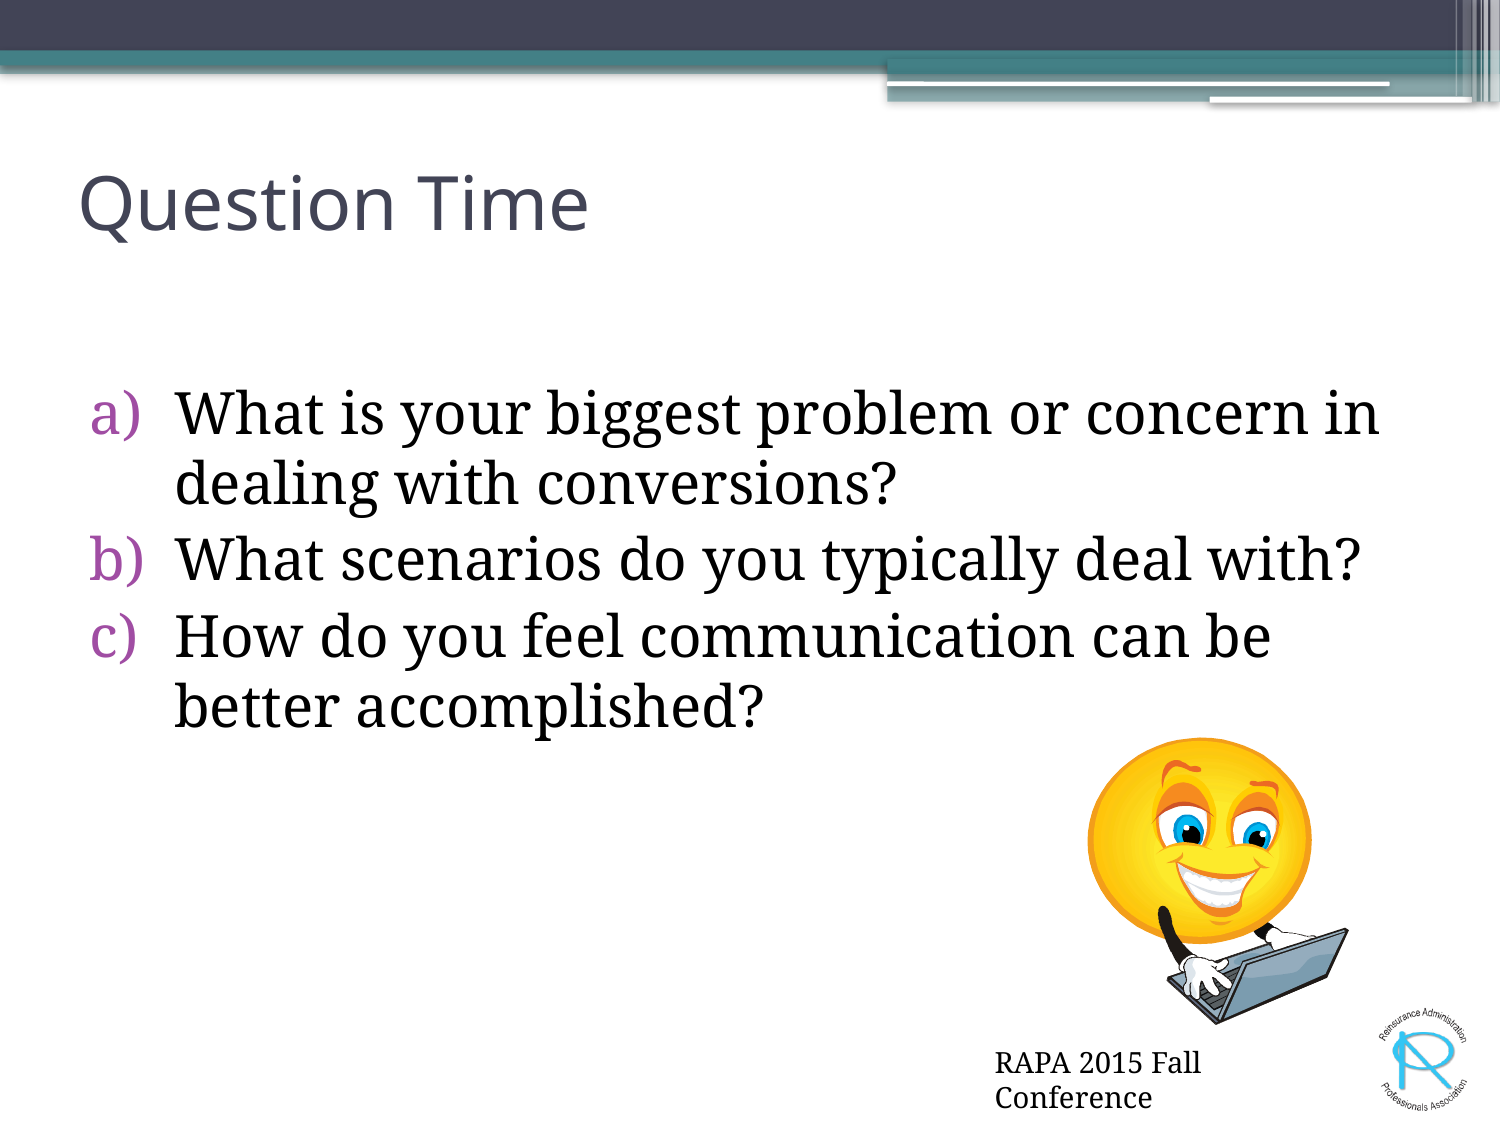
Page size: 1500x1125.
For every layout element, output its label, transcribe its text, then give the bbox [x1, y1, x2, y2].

list What is your biggest problem or concern in dealing with conversions? What scenarios do you typically deal with? How do you feel communication can be better accomplished? [75, 368, 1425, 1079]
text_box RAPA 2015 Fall Conference [979, 1037, 1356, 1123]
picture [1087, 737, 1350, 1026]
picture [1362, 999, 1484, 1123]
title Question Time [62, 112, 1413, 288]
